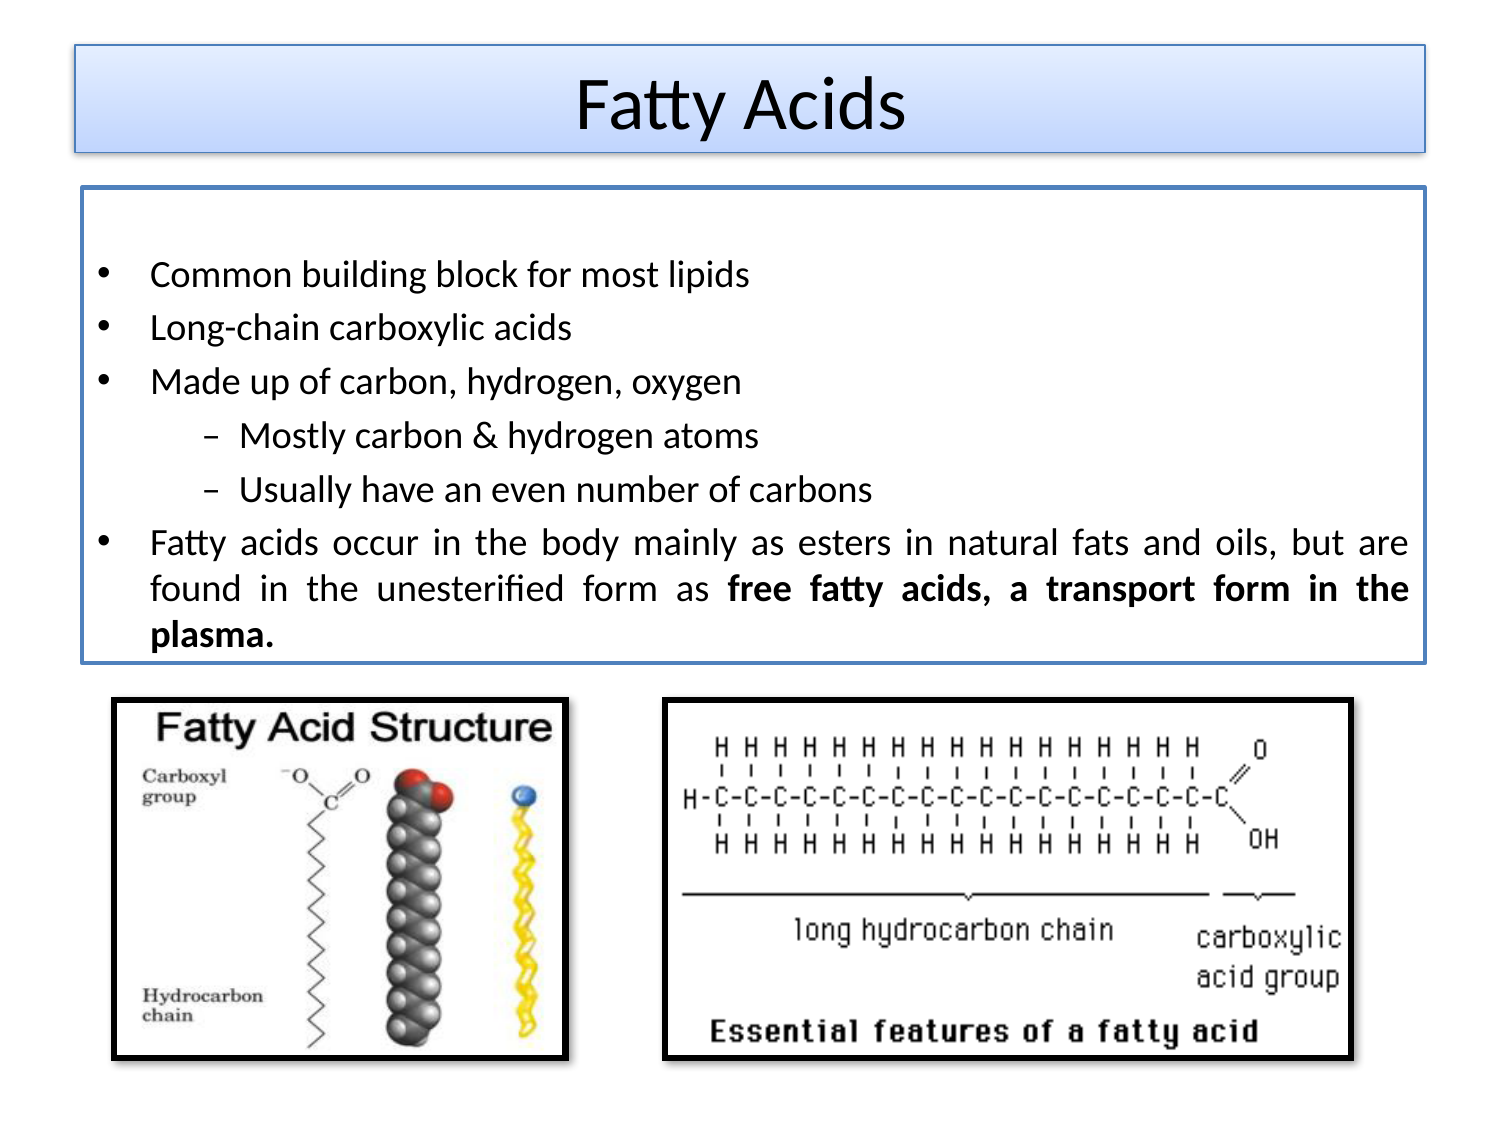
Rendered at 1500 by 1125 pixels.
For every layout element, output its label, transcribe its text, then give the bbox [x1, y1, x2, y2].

list Common building block for most lipids Long-chain carboxylic acids Made up of carbon, hydrogen, oxygen – Mostly carbon & hydrogen atoms – Usually have an even number of carbons Fatty acids occur in the body mainly as esters in natural fats and oils, but are found in the unesterified form as free fatty acids, a transport form in the plasma. [80, 185, 1427, 665]
title Fatty Acids [74, 44, 1426, 153]
picture [667, 702, 1348, 1055]
picture [116, 702, 563, 1055]
